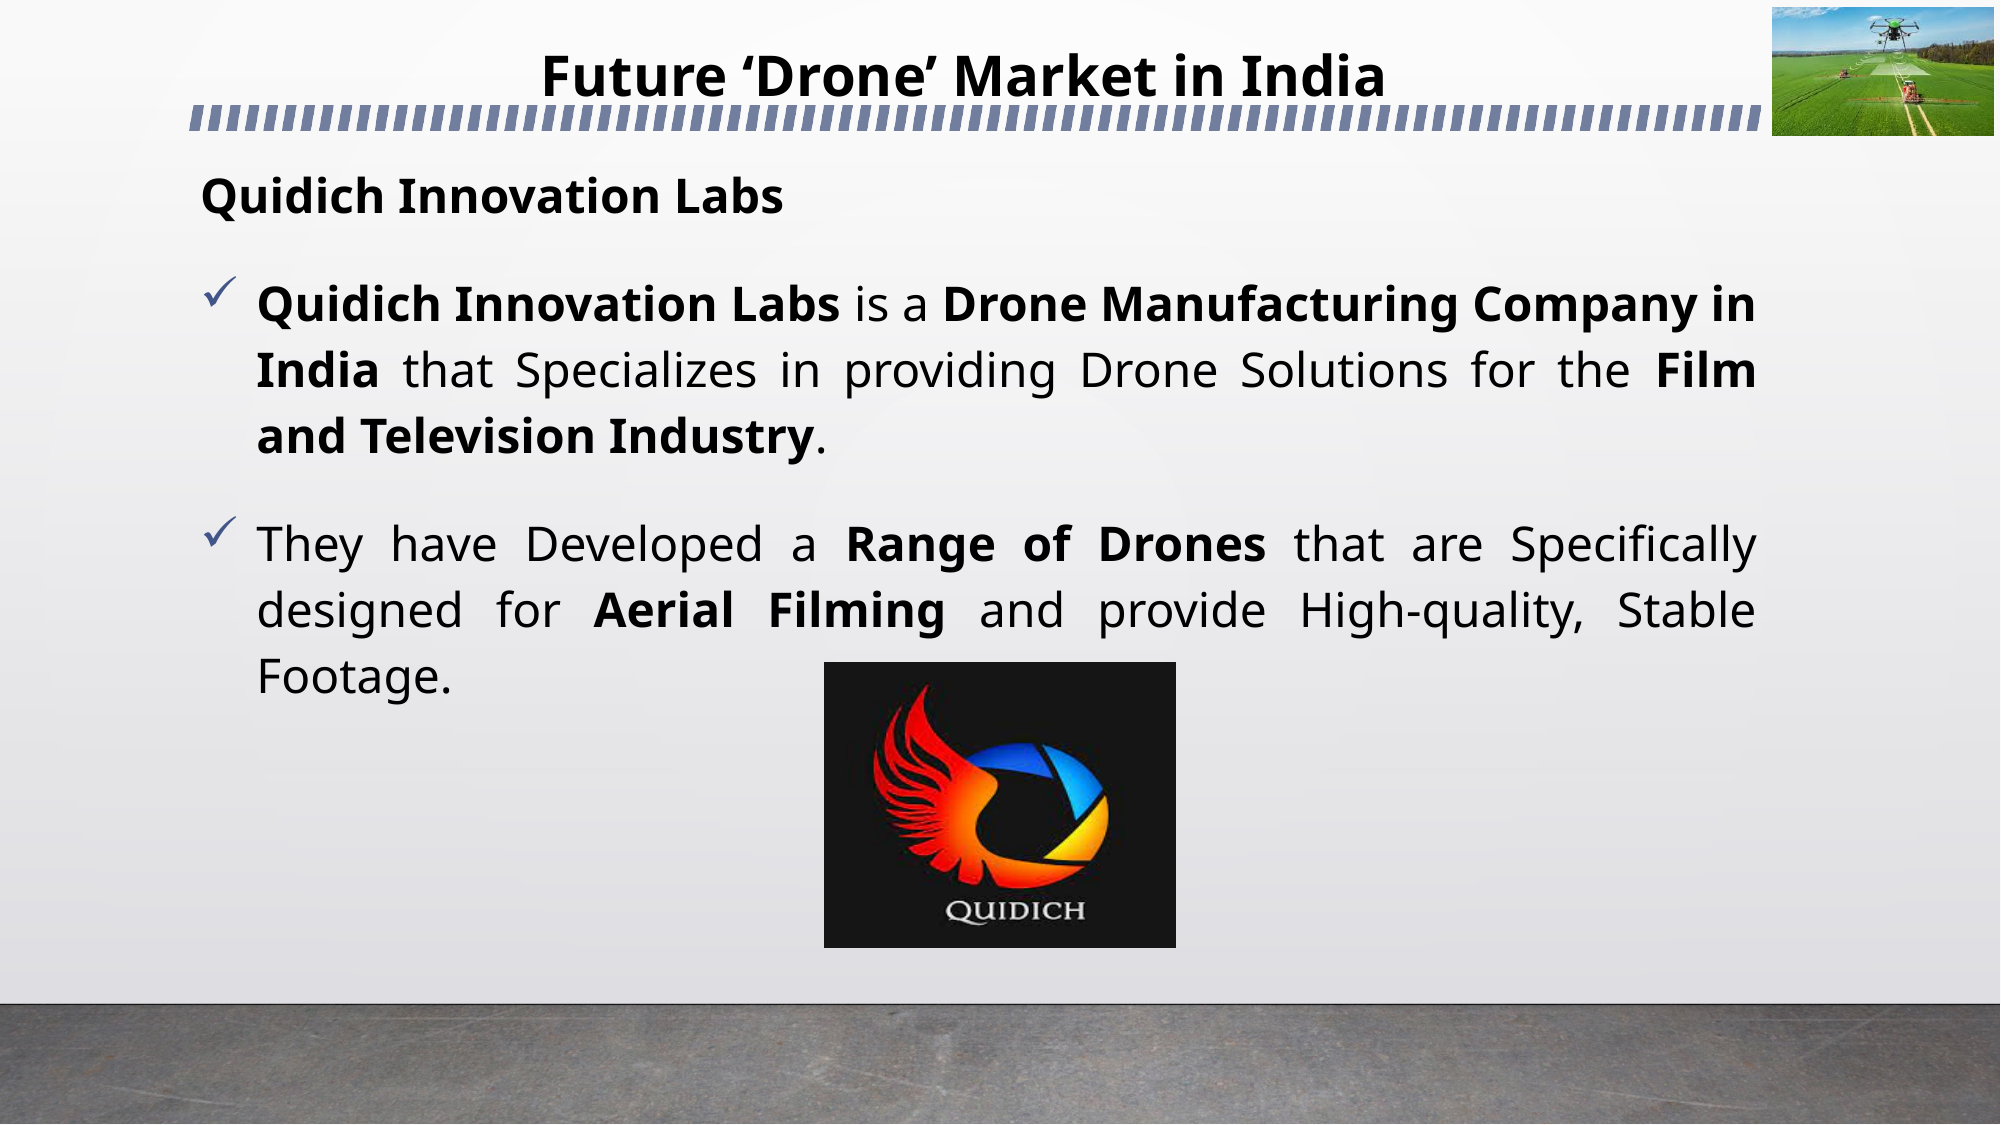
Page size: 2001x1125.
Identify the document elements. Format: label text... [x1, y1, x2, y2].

picture [823, 661, 1176, 948]
title Future ‘Drone’ Market in India [176, 4, 1753, 110]
picture [0, 1004, 2000, 1124]
picture [1772, 7, 1995, 136]
subtitle Quidich Innovation Labs Quidich Innovation Labs is a Drone Manufacturing Company in India that Specializes in providing Drone Solutions for the Film and Television Industry. They have Developed a Range of Drones that are Specifically designed for Aerial Filming and provide High-quality, Stable Footage. [185, 142, 1773, 960]
